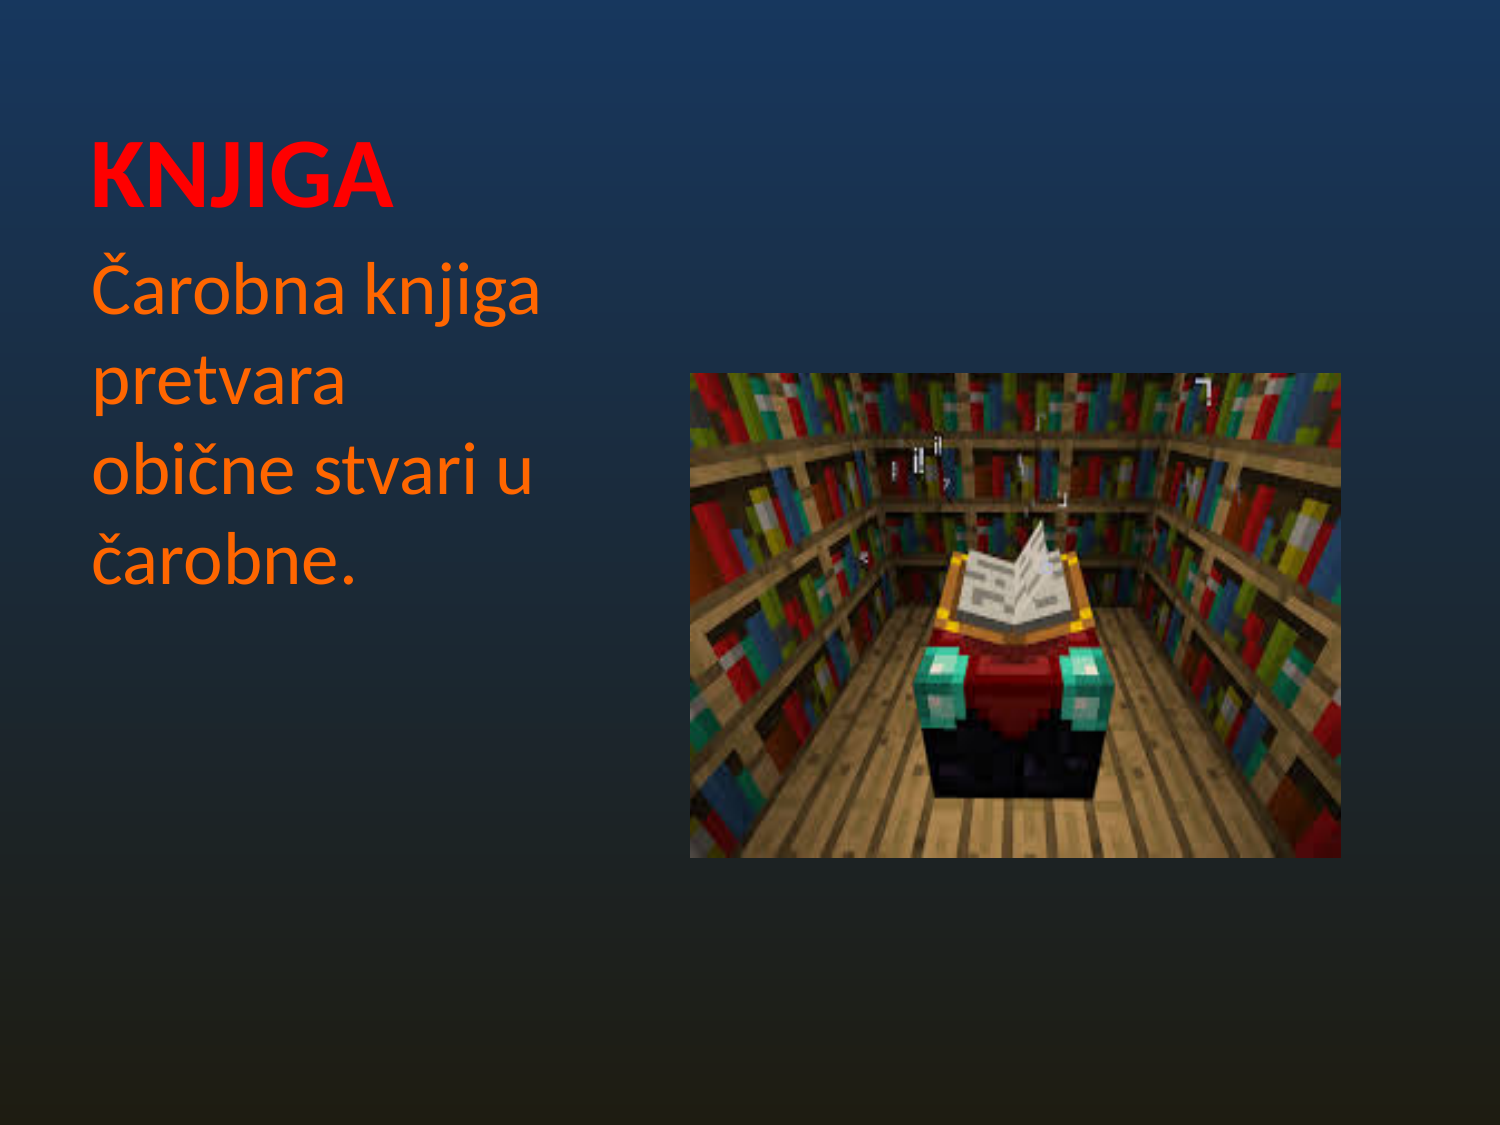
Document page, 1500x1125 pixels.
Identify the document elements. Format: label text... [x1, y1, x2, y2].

title KNJIGA [75, 44, 569, 236]
list Čarobna knjiga pretvara obične stvari u čarobne. [76, 231, 571, 1002]
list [690, 373, 1341, 859]
